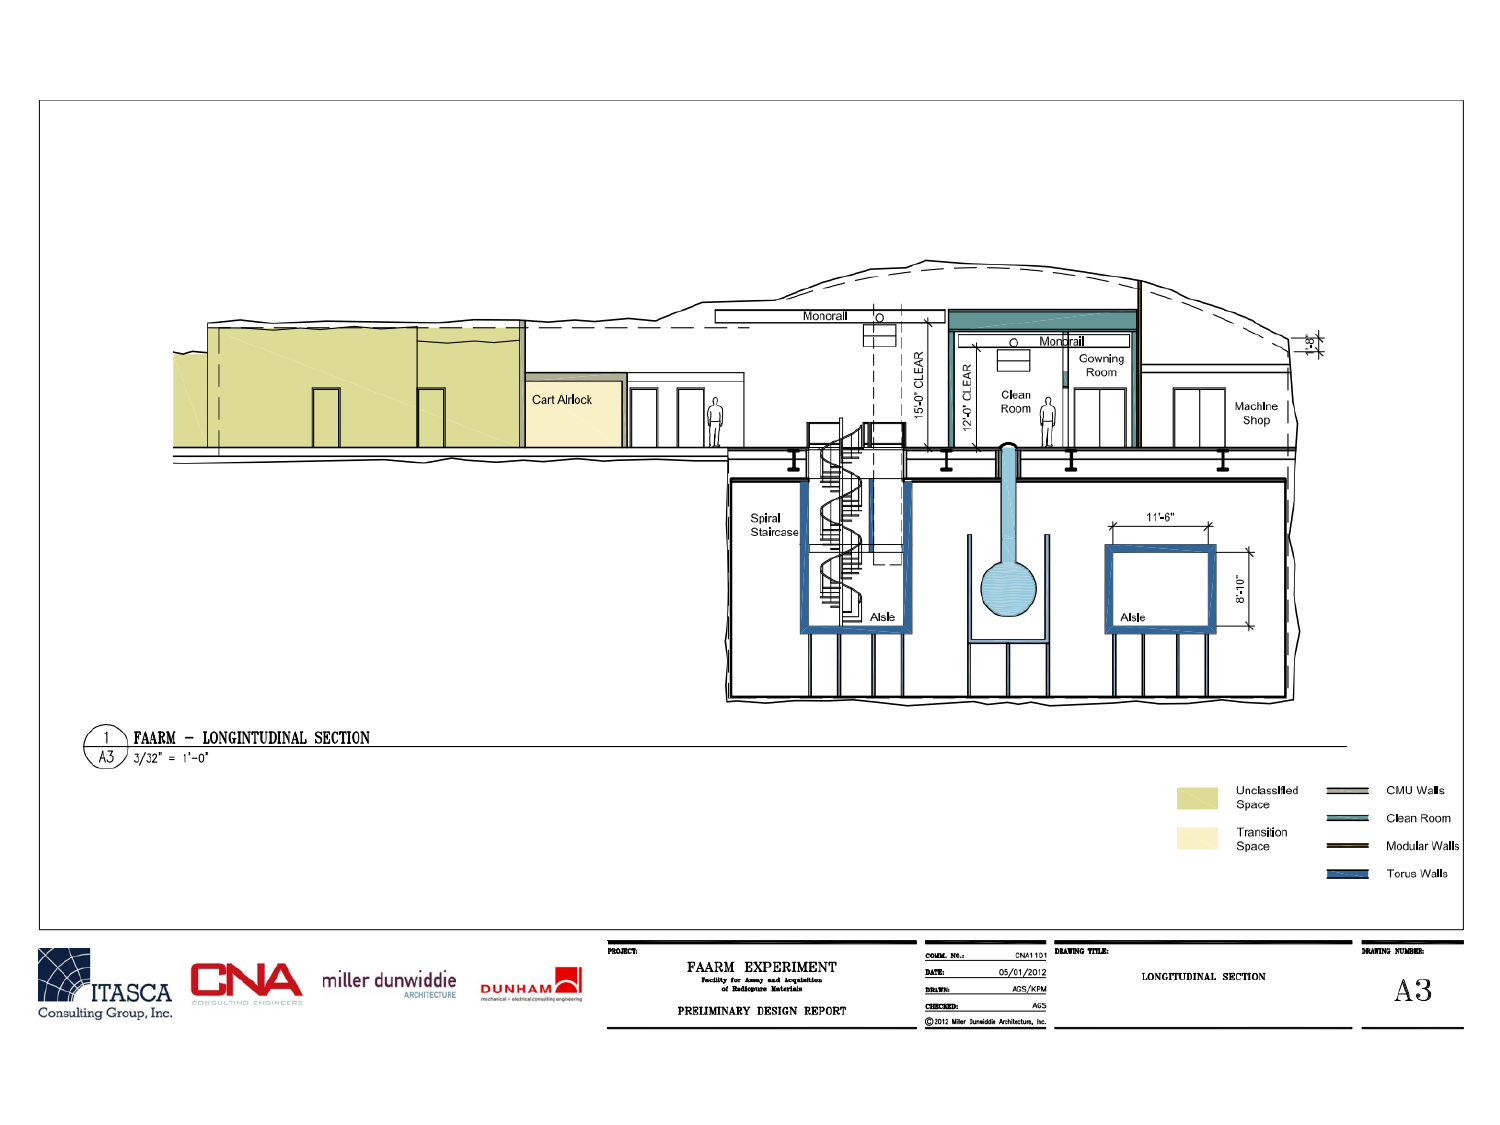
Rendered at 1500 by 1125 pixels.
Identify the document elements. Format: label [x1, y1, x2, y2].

picture [0, 76, 1500, 1048]
